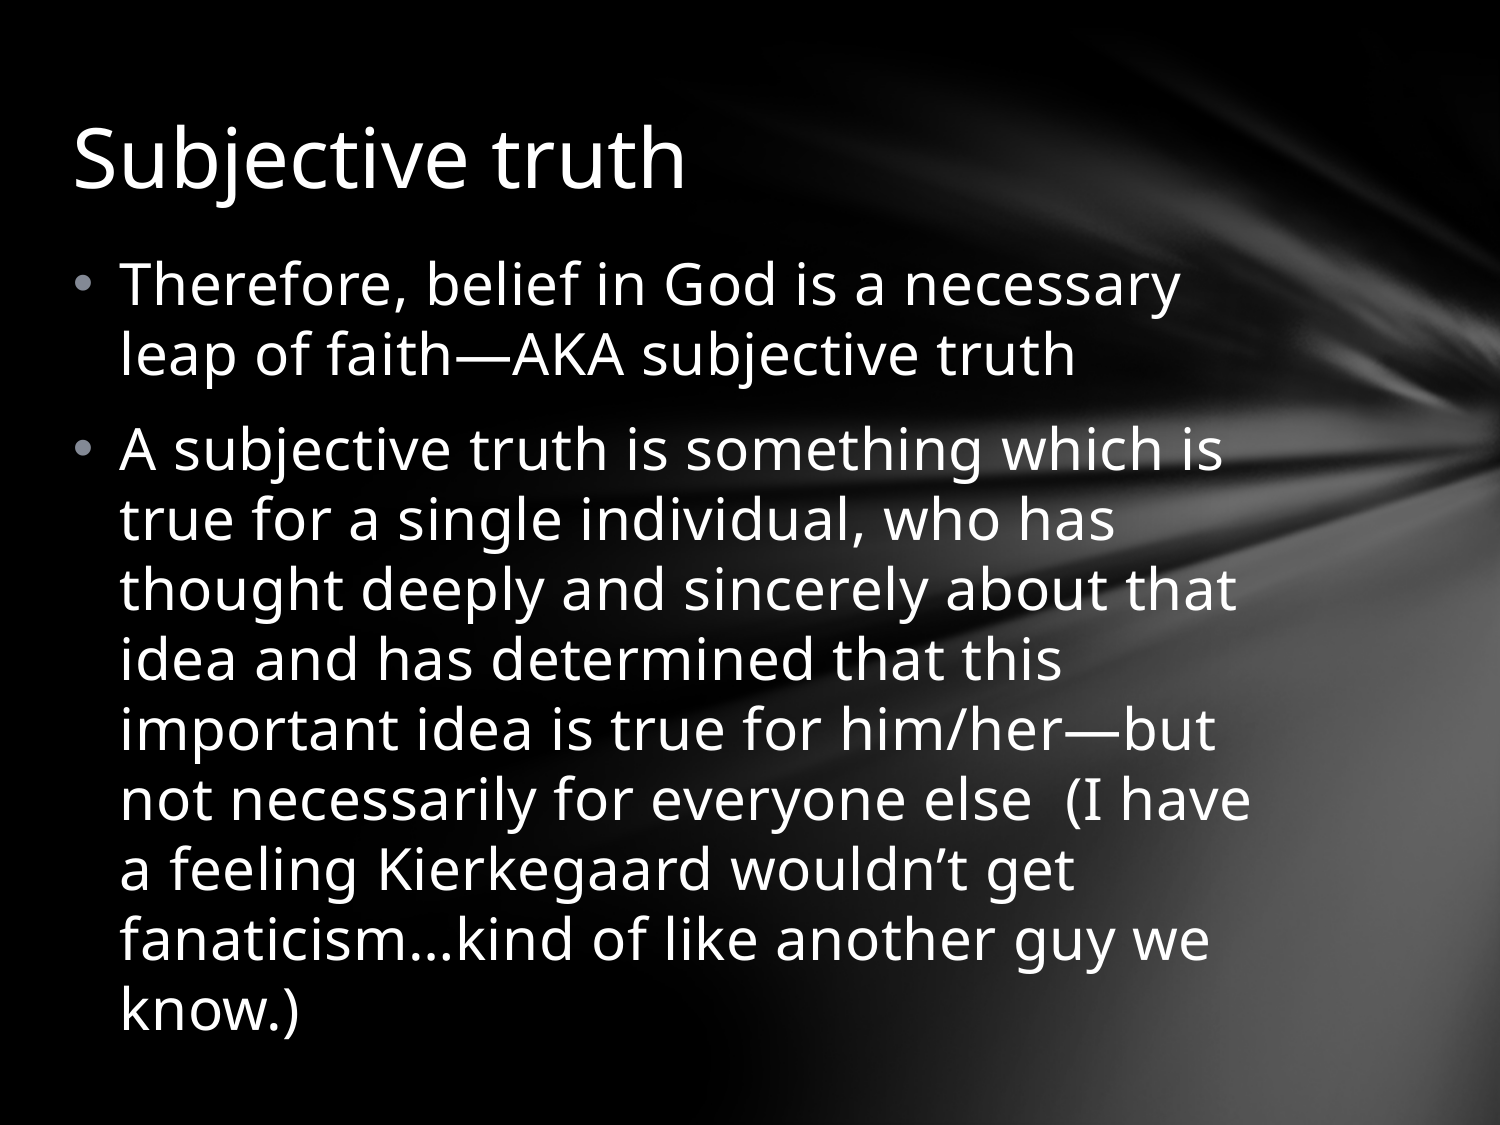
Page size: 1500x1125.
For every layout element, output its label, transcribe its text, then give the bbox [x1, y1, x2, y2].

title Subjective truth [57, 37, 1318, 213]
list Therefore, belief in God is a necessary leap of faith—AKA subjective truth A subjective truth is something which is true for a single individual, who has thought deeply and sincerely about that idea and has determined that this important idea is true for him/her—but not necessarily for everyone else (I have a feeling Kierkegaard wouldn’t get fanaticism…kind of like another guy we know.) [57, 239, 1318, 1015]
